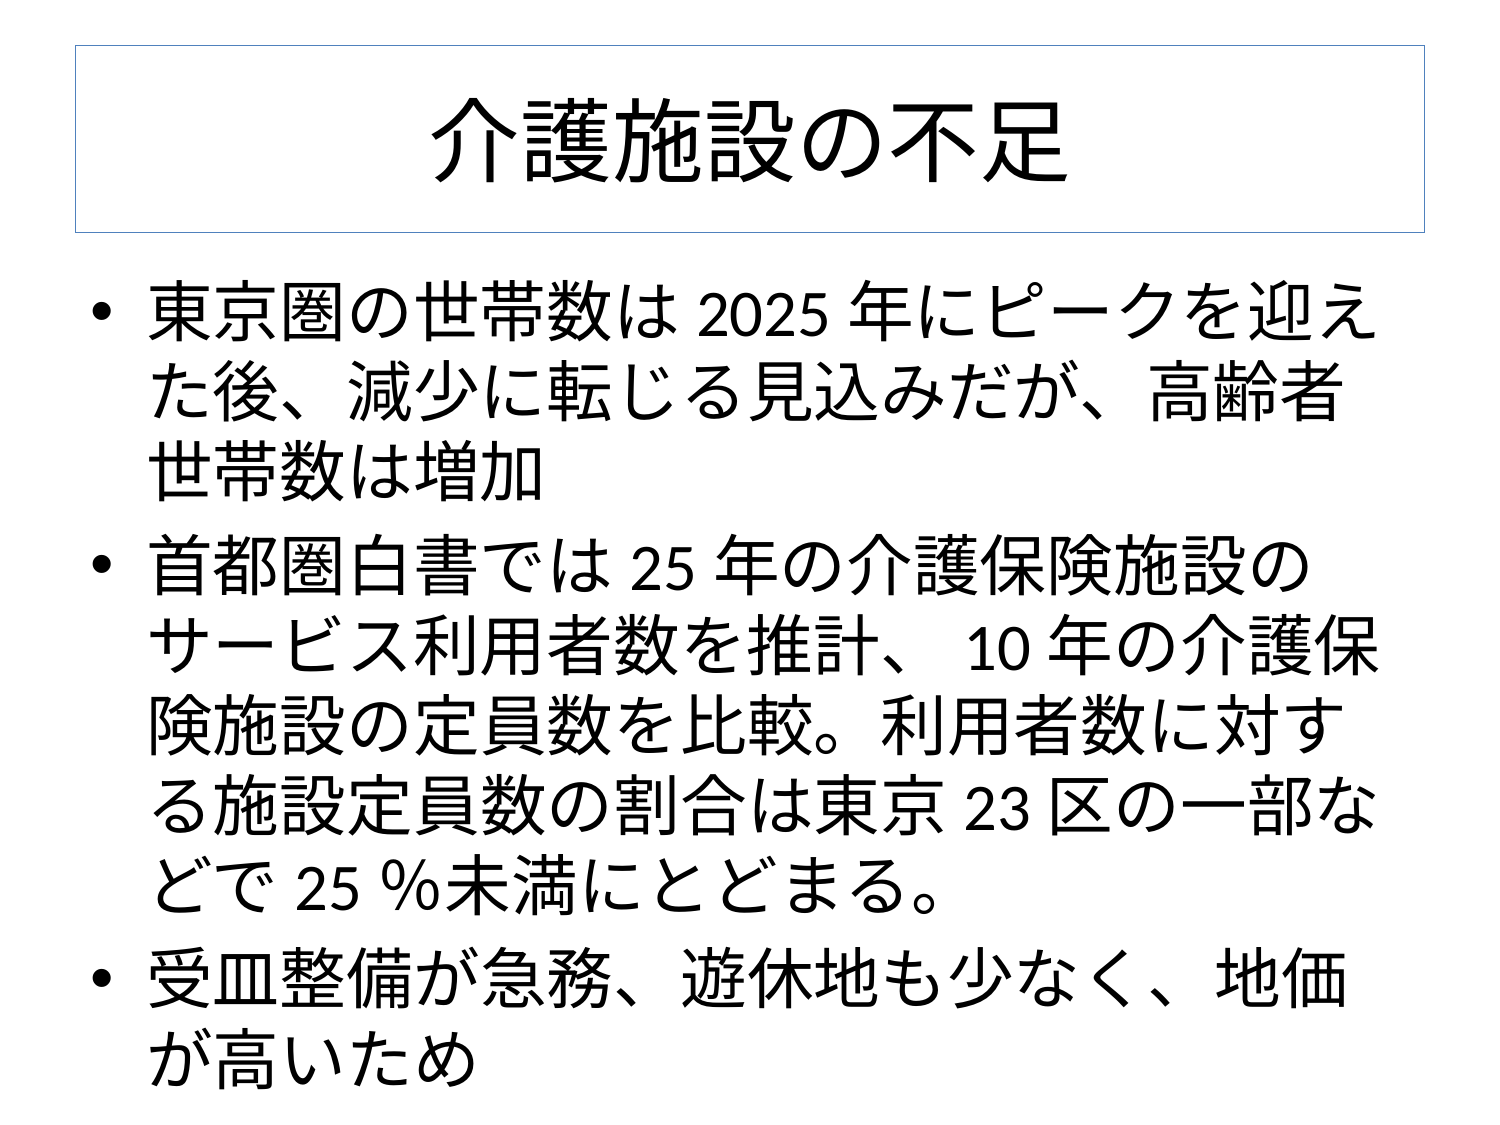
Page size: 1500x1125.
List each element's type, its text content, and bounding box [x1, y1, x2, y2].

title 介護施設の不足 [75, 45, 1425, 233]
list 東京圏の世帯数は2025年にピークを迎えた後、減少に転じる見込みだが、高齢者世帯数は増加 首都圏白書では25年の介護保険施設のサービス利用者数を推計、10年の介護保険施設の定員数を比較。利用者数に対する施設定員数の割合は東京23区の一部などで25％未満にとどまる。 受皿整備が急務、遊休地も少なく、地価が高いため [75, 262, 1425, 1125]
